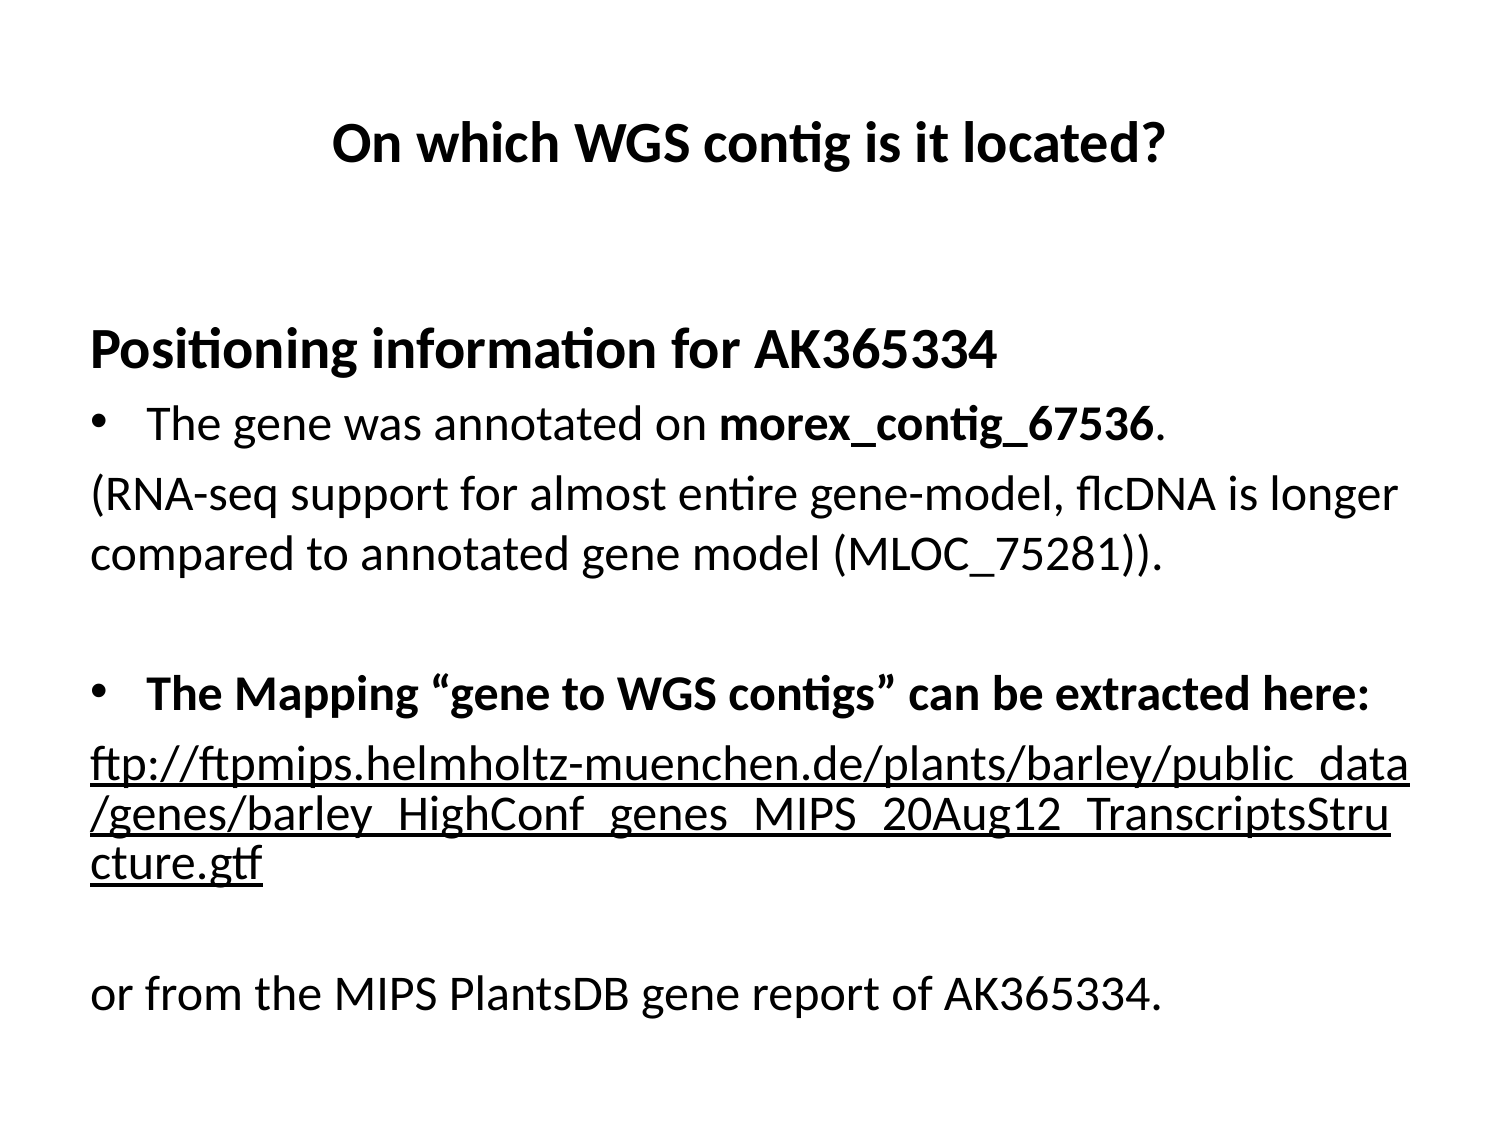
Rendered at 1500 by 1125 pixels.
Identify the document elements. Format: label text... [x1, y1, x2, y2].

list Positioning information for AK365334 The gene was annotated on morex_contig_67536. (RNA-seq support for almost entire gene-model, flcDNA is longer compared to annotated gene model (MLOC_75281)). The Mapping “gene to WGS contigs” can be extracted here: ftp://ftpmips.helmholtz-muenchen.de/plants/barley/public_data/genes/barley_HighConf_genes_MIPS_20Aug12_TranscriptsStructure.gtf or from the MIPS PlantsDB gene report of AK365334. [75, 302, 1425, 1005]
title On which WGS contig is it located? [75, 45, 1425, 233]
